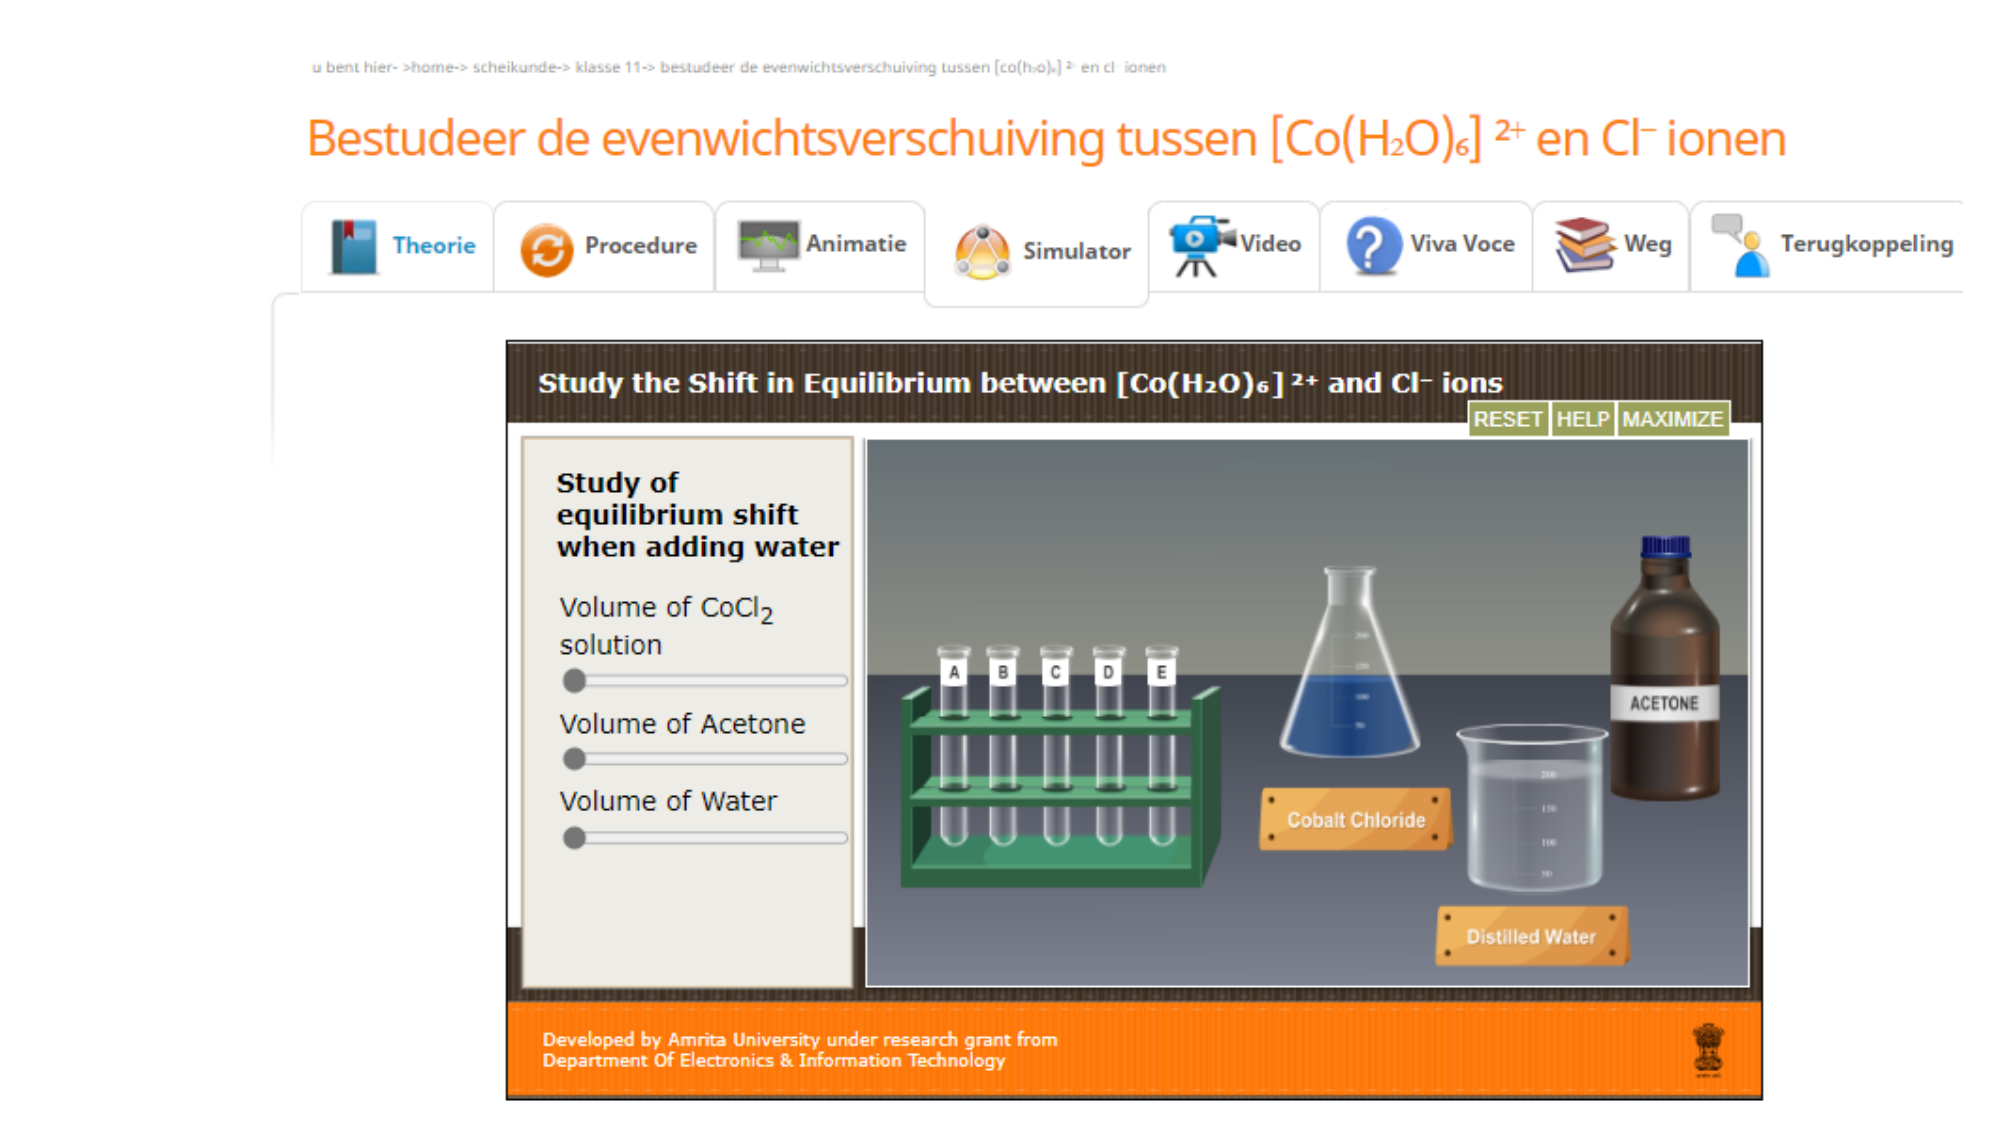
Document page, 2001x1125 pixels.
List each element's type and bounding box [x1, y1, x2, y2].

picture [255, 40, 1964, 1125]
